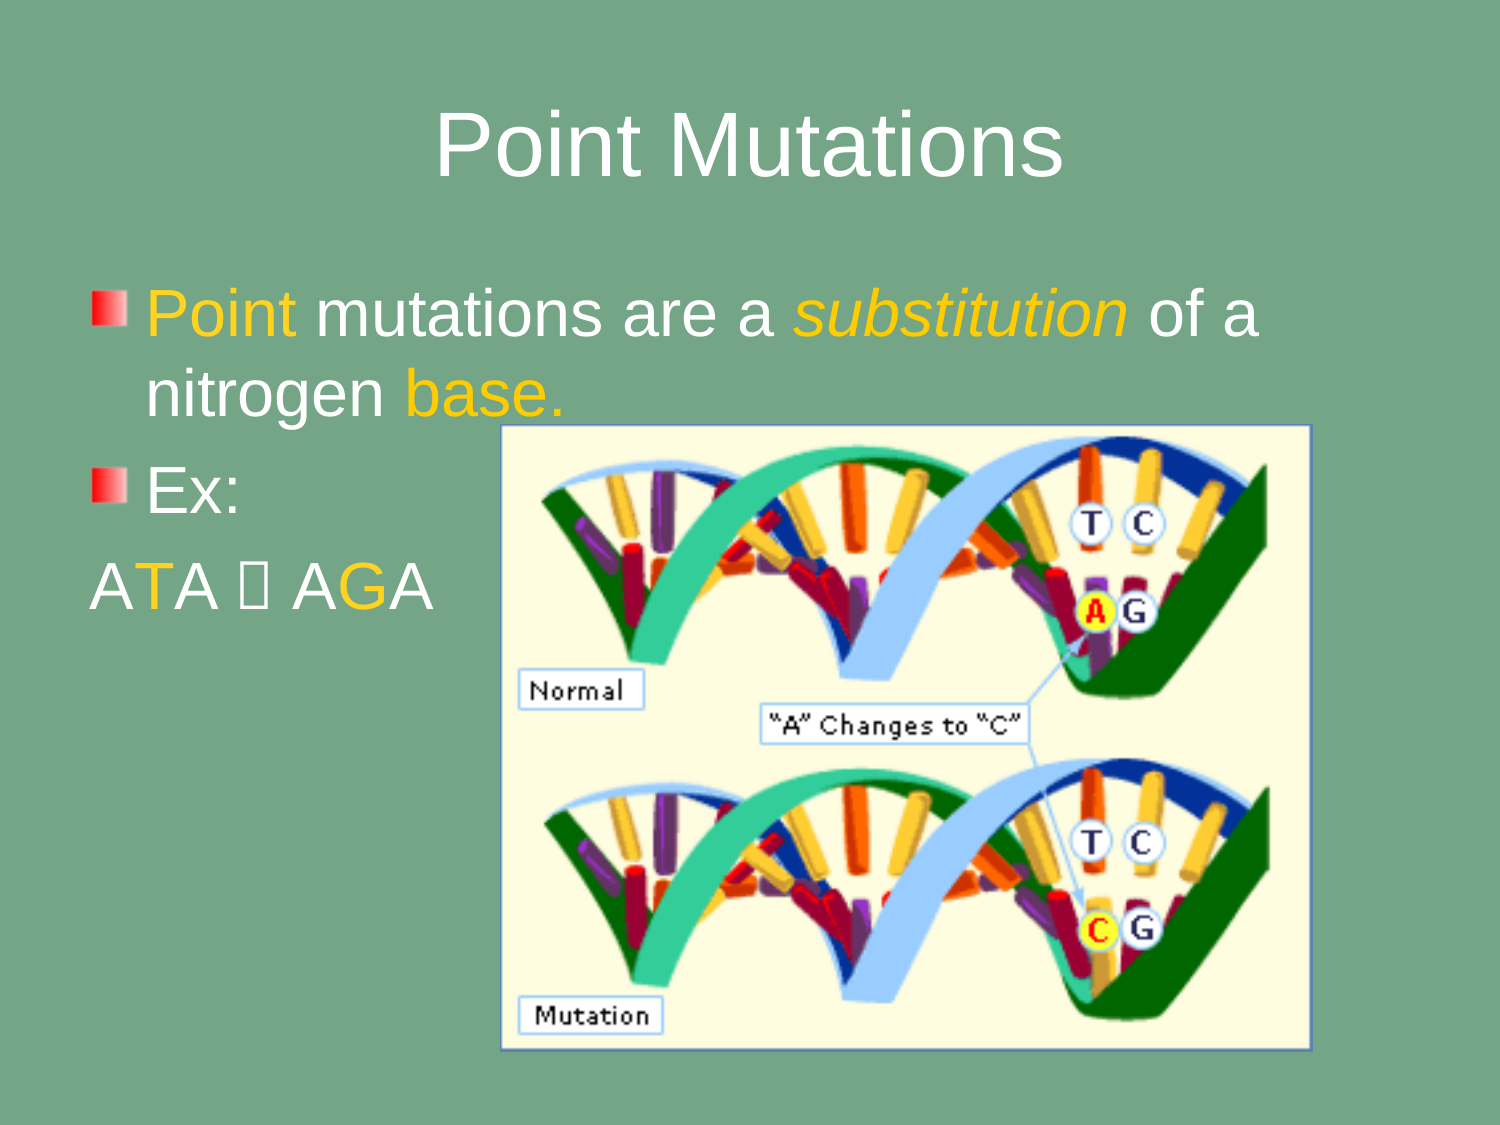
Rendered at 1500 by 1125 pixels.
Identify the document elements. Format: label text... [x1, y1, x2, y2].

picture [89, 288, 132, 331]
text_box Point mutations are a substitution of a nitrogen base. Ex: ATA  AGA [74, 262, 1425, 1006]
picture [89, 465, 132, 508]
picture [499, 424, 1313, 1052]
text_box Point Mutations [74, 45, 1425, 234]
